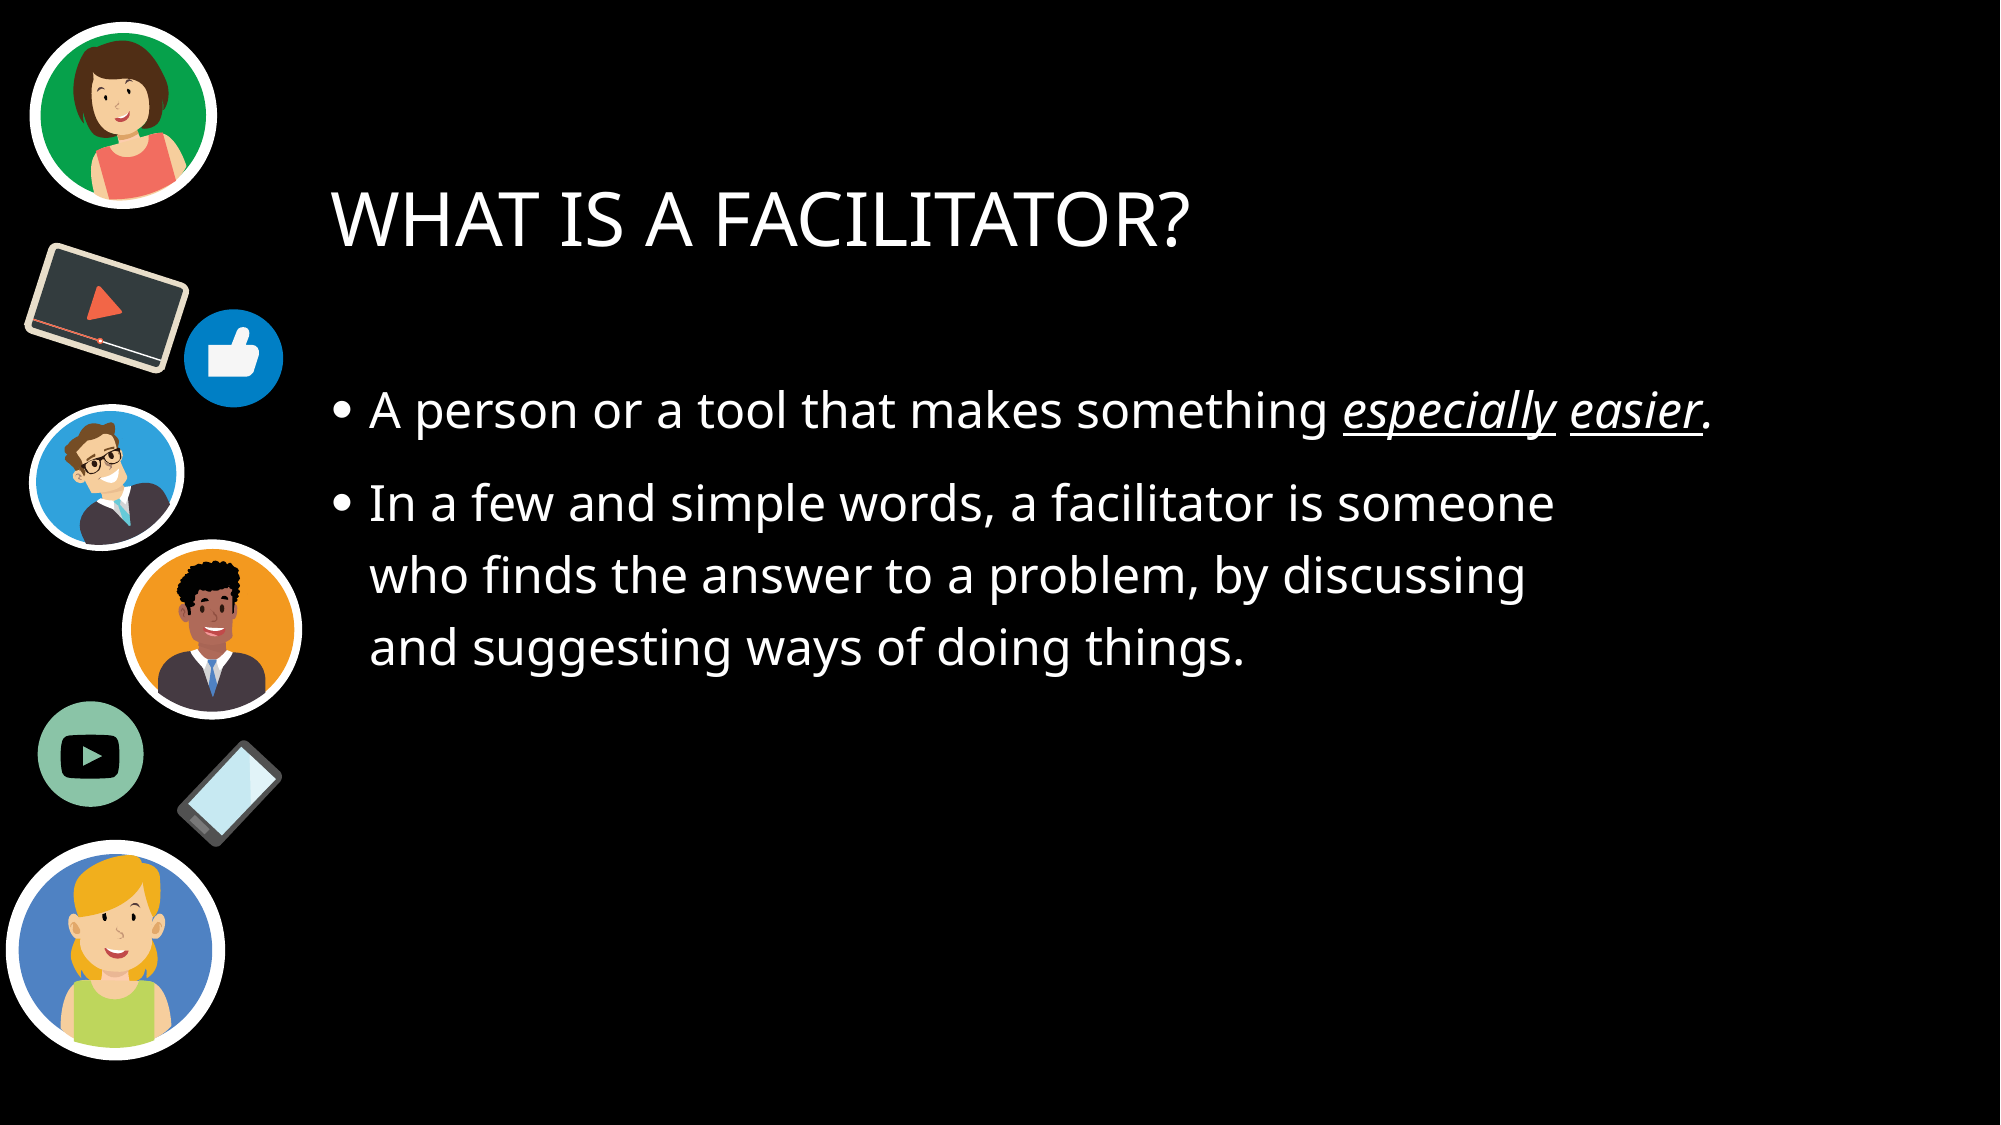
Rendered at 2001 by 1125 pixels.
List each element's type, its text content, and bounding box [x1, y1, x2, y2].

list A person or a tool that makes something especially easier. In a few and simple words, a facilitator is someone who finds the answer to a problem, by discussing and suggesting ways of doing things. [316, 359, 1904, 1024]
title What is a facilitator? [315, 101, 1904, 344]
